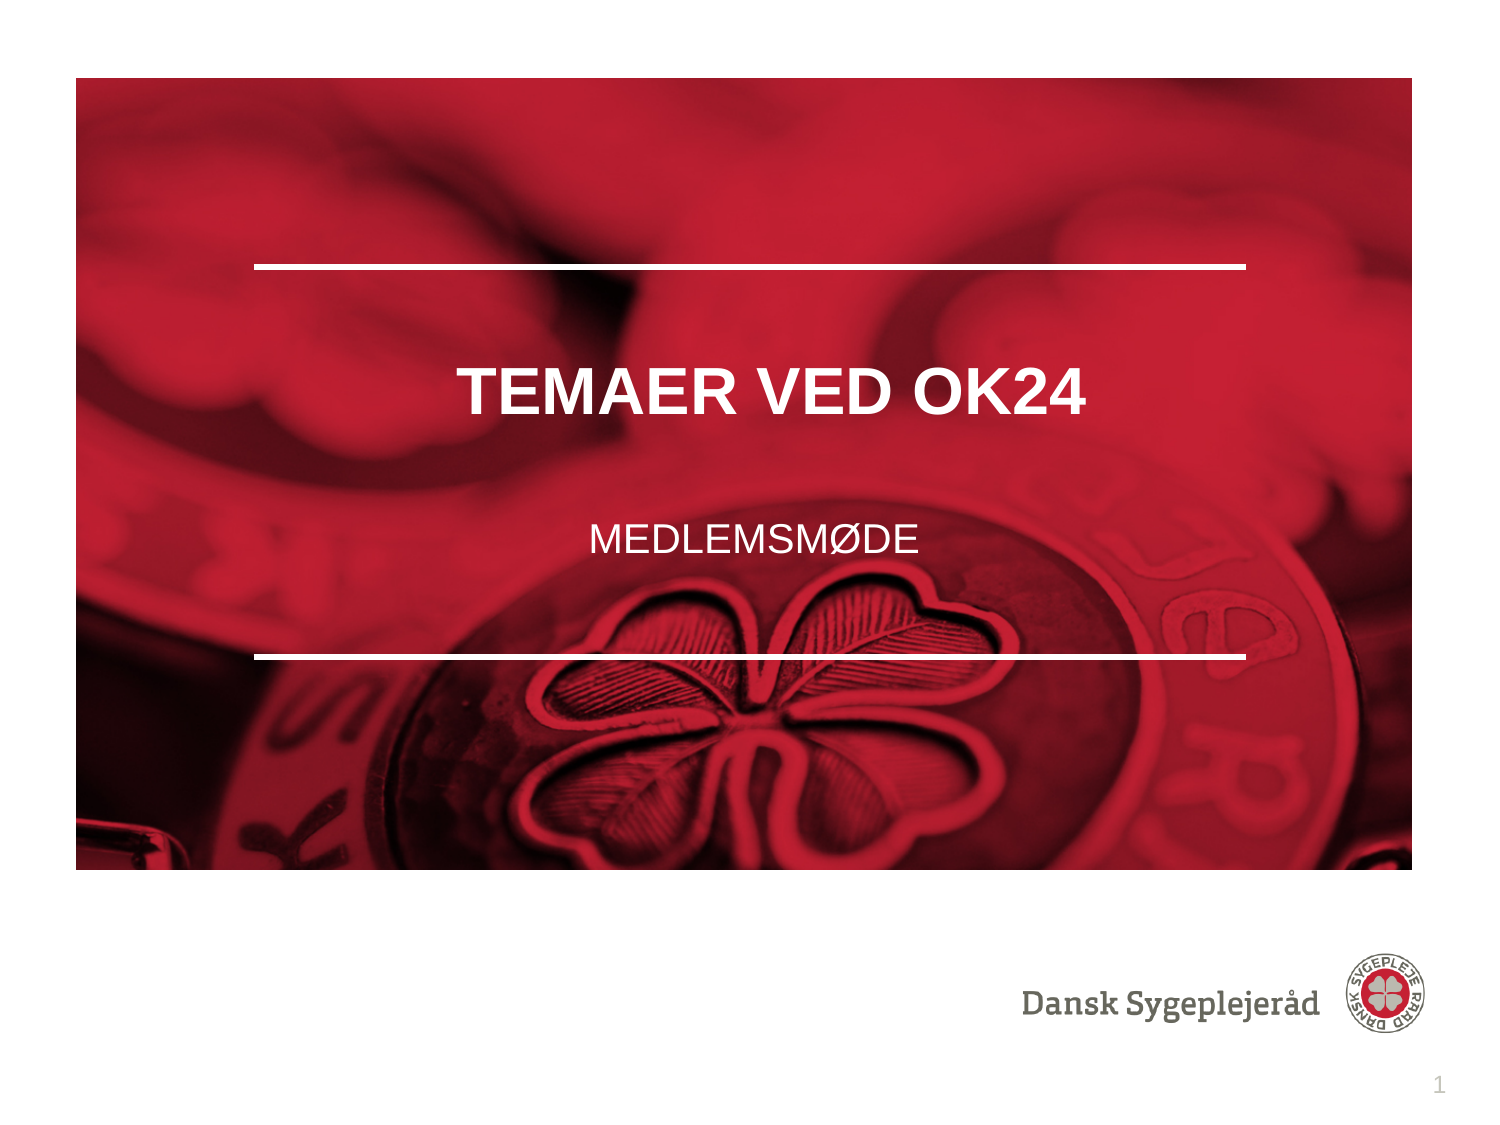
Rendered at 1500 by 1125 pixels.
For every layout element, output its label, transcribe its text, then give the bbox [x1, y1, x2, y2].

picture [76, 78, 1412, 870]
title Temaer ved OK24 [273, 186, 1290, 428]
slide_number 1 [1432, 1068, 1500, 1098]
subtitle Medlemsmøde [246, 415, 1262, 721]
picture [360, 944, 1435, 1071]
